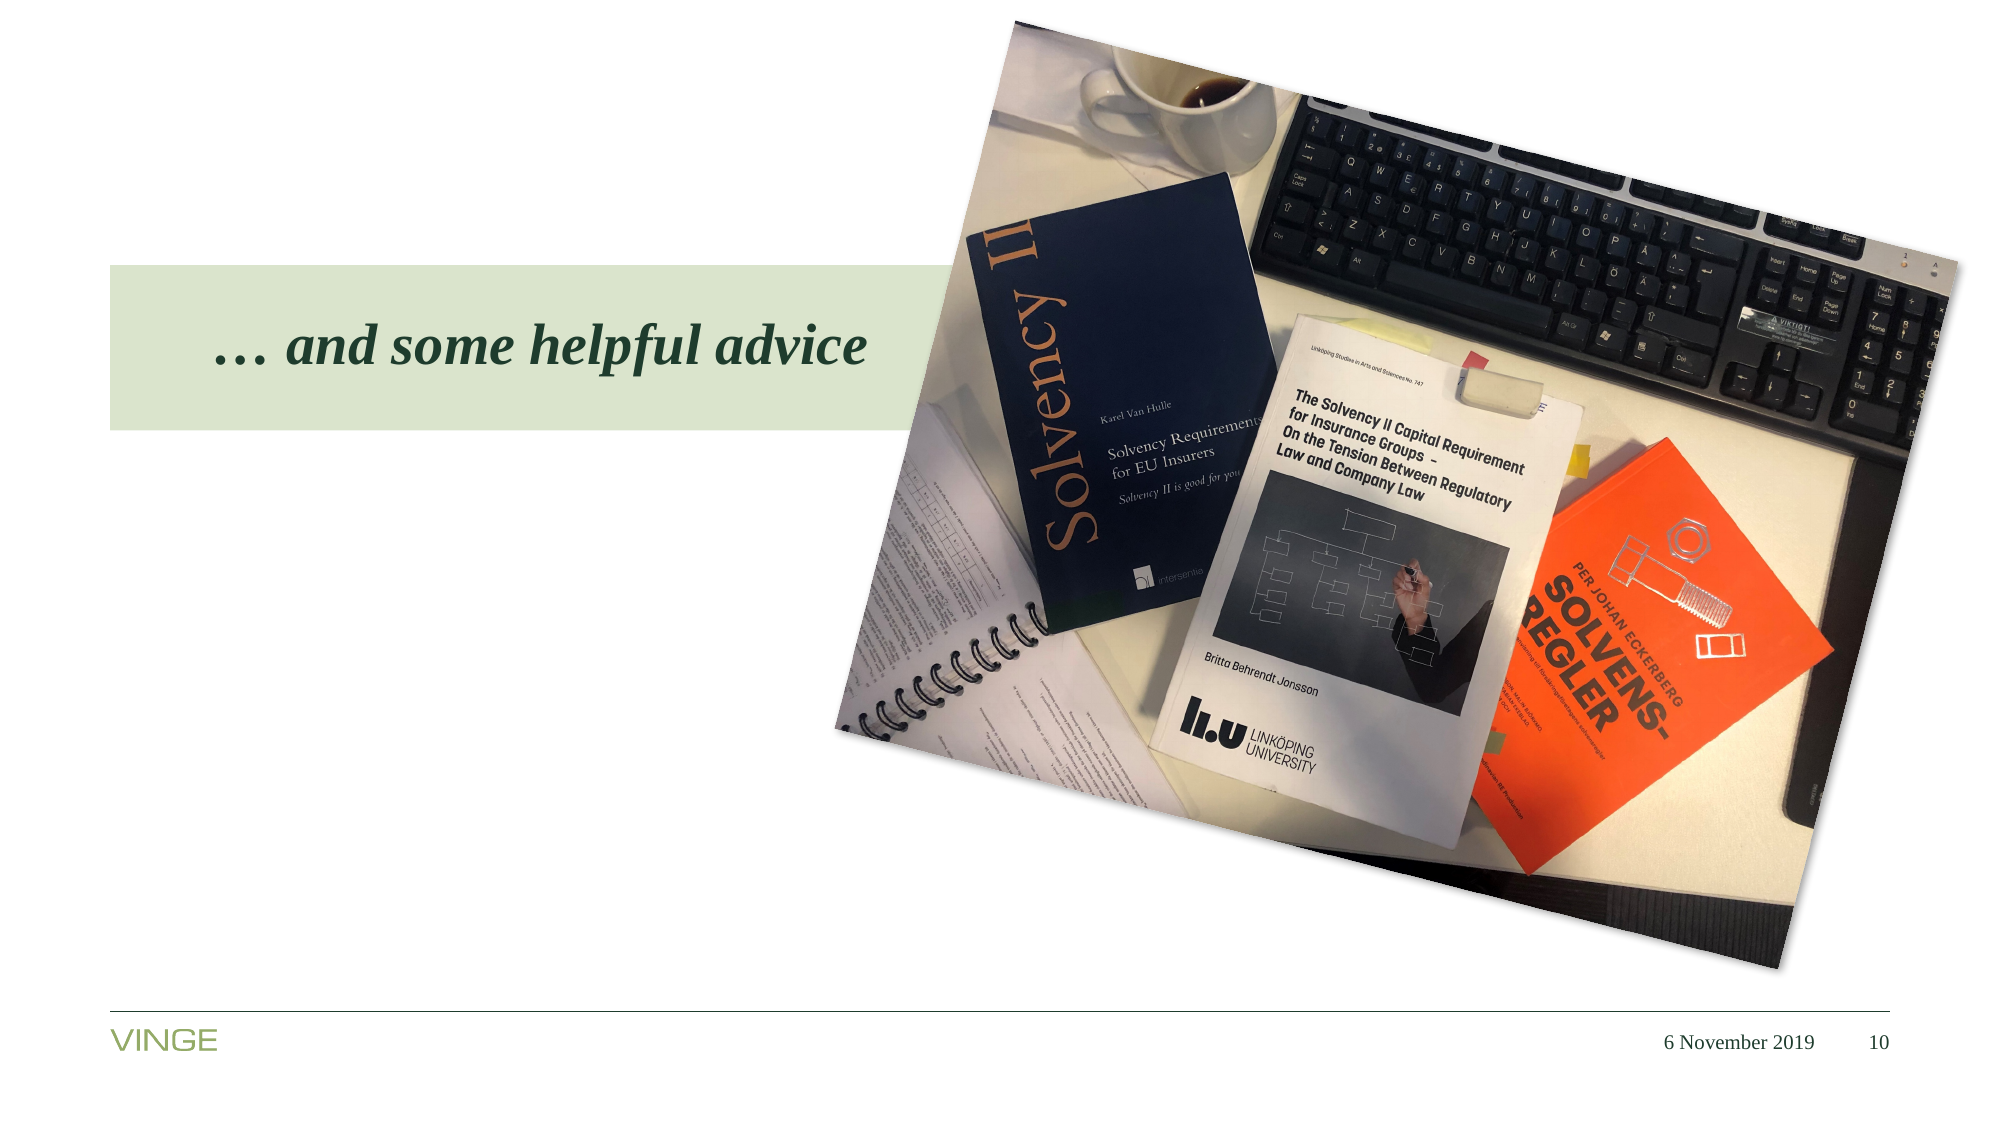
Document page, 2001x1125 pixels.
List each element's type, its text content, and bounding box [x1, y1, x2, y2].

picture [836, 22, 1957, 968]
picture [108, 1027, 218, 1052]
text_box … and some helpful advice [213, 306, 904, 392]
slide_number 10 [1826, 1027, 1890, 1055]
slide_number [1586, 1027, 1816, 1055]
text_box [108, 263, 904, 432]
